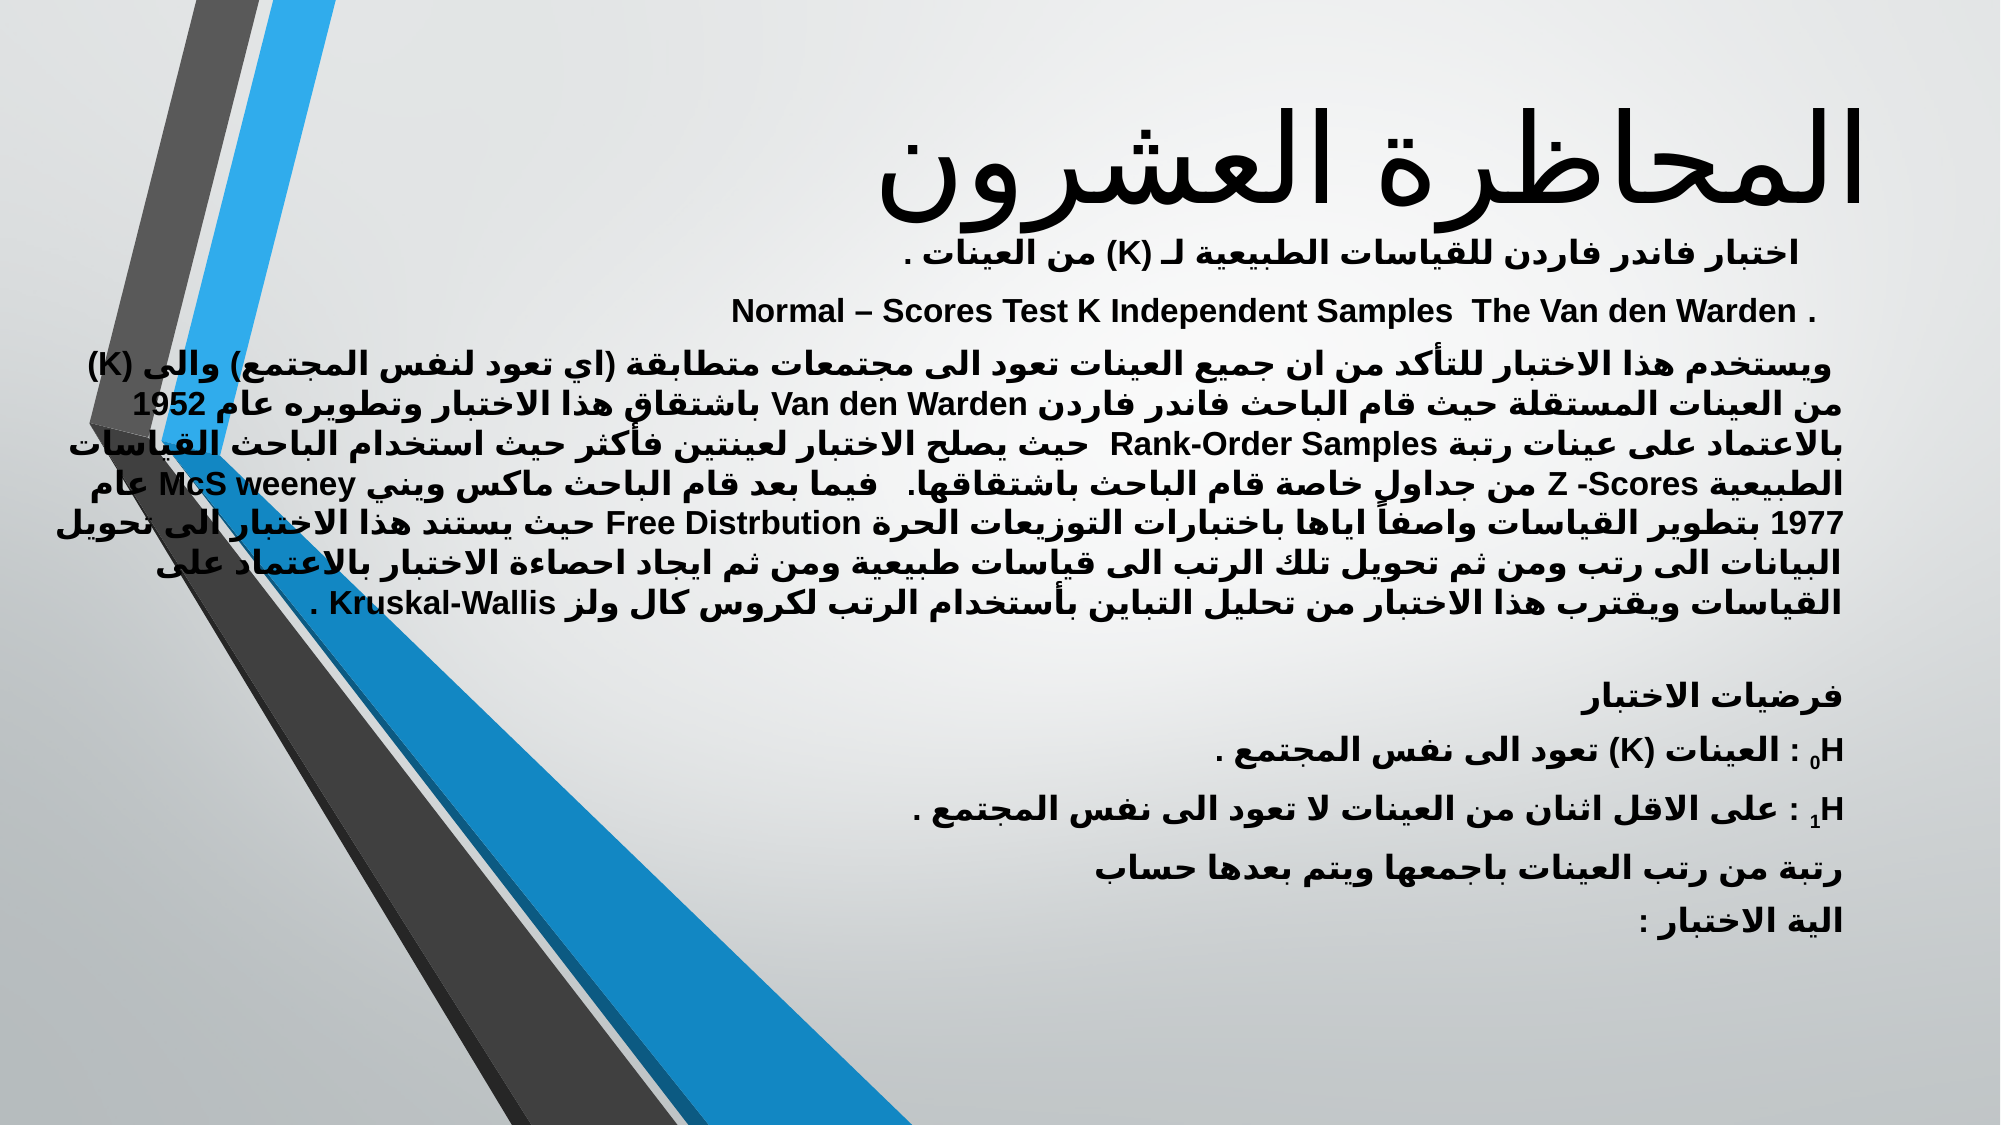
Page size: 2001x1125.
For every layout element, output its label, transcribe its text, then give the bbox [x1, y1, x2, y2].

title المحاظرة العشرون [853, 52, 1887, 237]
